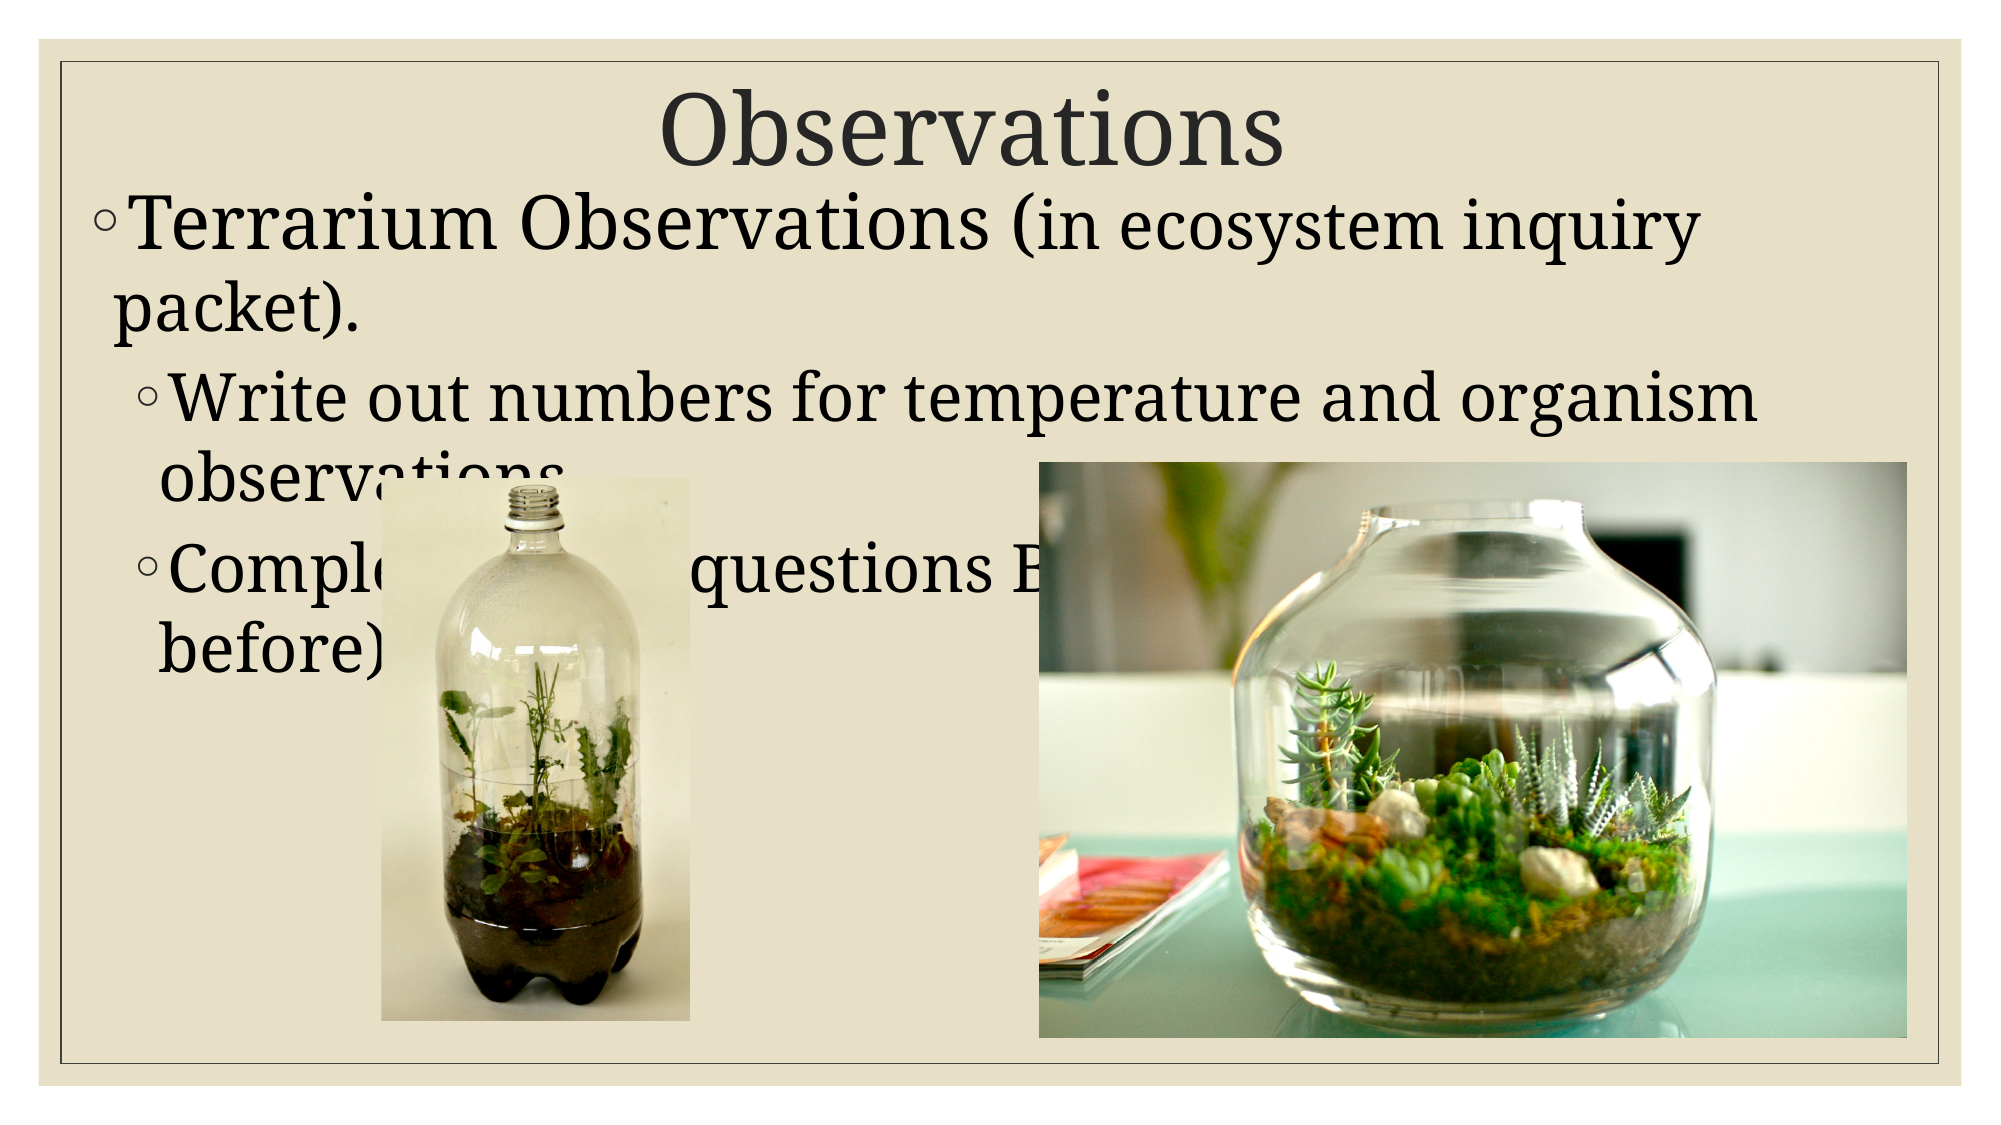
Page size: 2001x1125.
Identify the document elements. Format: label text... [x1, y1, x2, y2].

list Terrarium Observations (in ecosystem inquiry packet). Write out numbers for temperature and organism observations Complete part 2 questions B and C (we skipped this before) [68, 167, 1914, 990]
picture [1039, 462, 1907, 1038]
picture [381, 478, 690, 1021]
title Observations [147, 20, 1798, 167]
